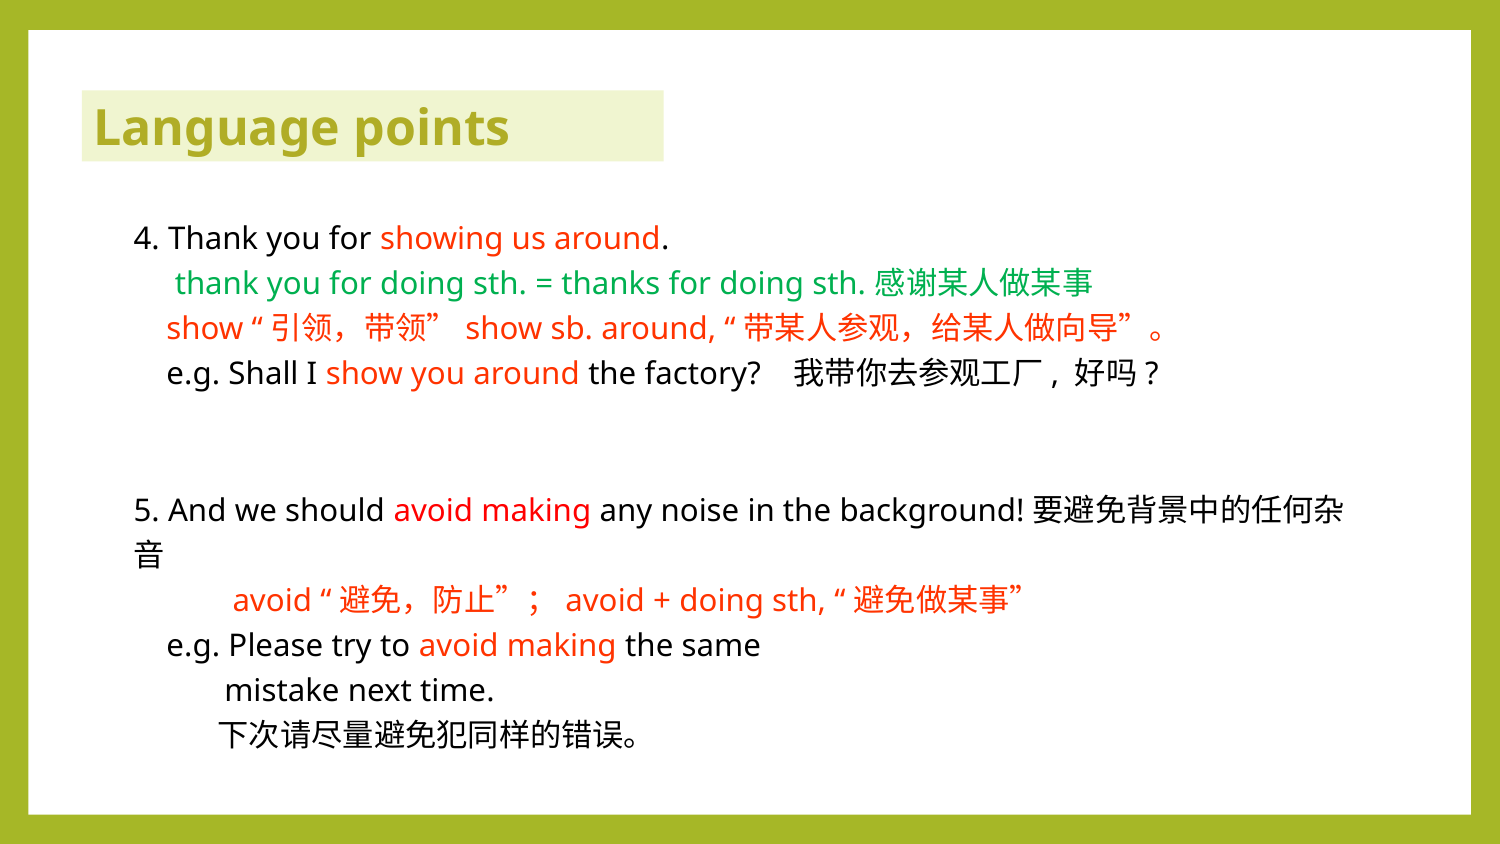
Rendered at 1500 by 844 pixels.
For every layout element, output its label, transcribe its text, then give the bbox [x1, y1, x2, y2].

text_box 5. And we should avoid making any noise in the background!要避免背景中的任何杂音 avoid “避免，防止”；avoid + doing sth, “避免做某事” e.g. Please try to avoid making the same mistake next time. 下次请尽量避免犯同样的错误。 [122, 477, 1362, 759]
text_box Language points [81, 90, 664, 162]
text_box 4. Thank you for showing us around. thank you for doing sth. = thanks for doing sth.感谢某人做某事 show “引领，带领”show sb. around, “带某人参观，给某人做向导”。 e.g. Shall I show you around the factory? 我带你去参观工厂, 好吗? [122, 205, 1247, 397]
